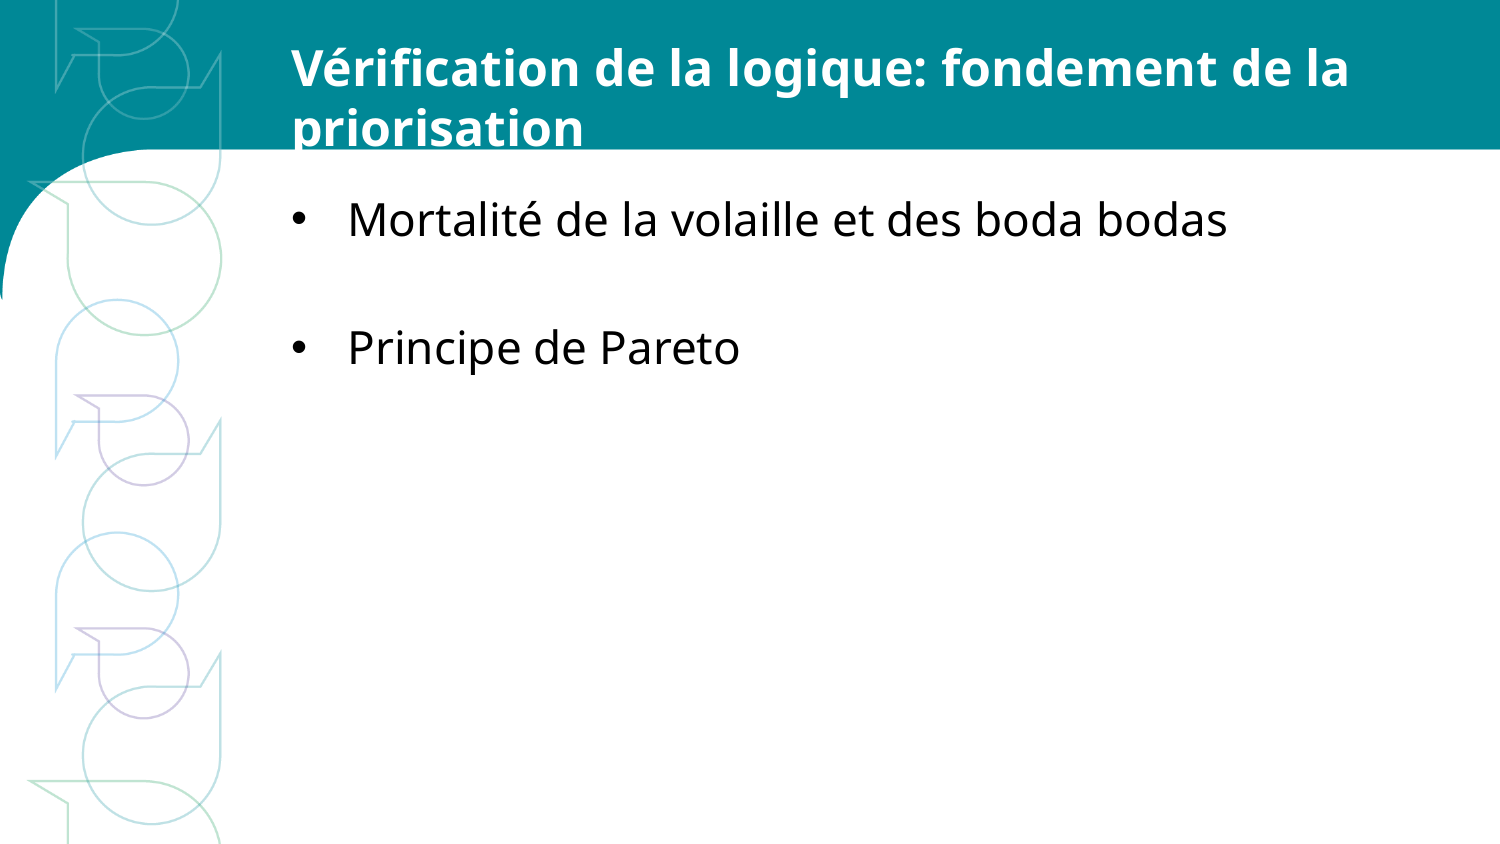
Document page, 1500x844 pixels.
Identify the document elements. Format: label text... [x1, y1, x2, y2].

title Vérification de la logique: fondement de la priorisation [276, 25, 1416, 167]
picture [0, 0, 1500, 844]
list Mortalité de la volaille et des boda bodas Principe de Pareto [276, 183, 1416, 757]
